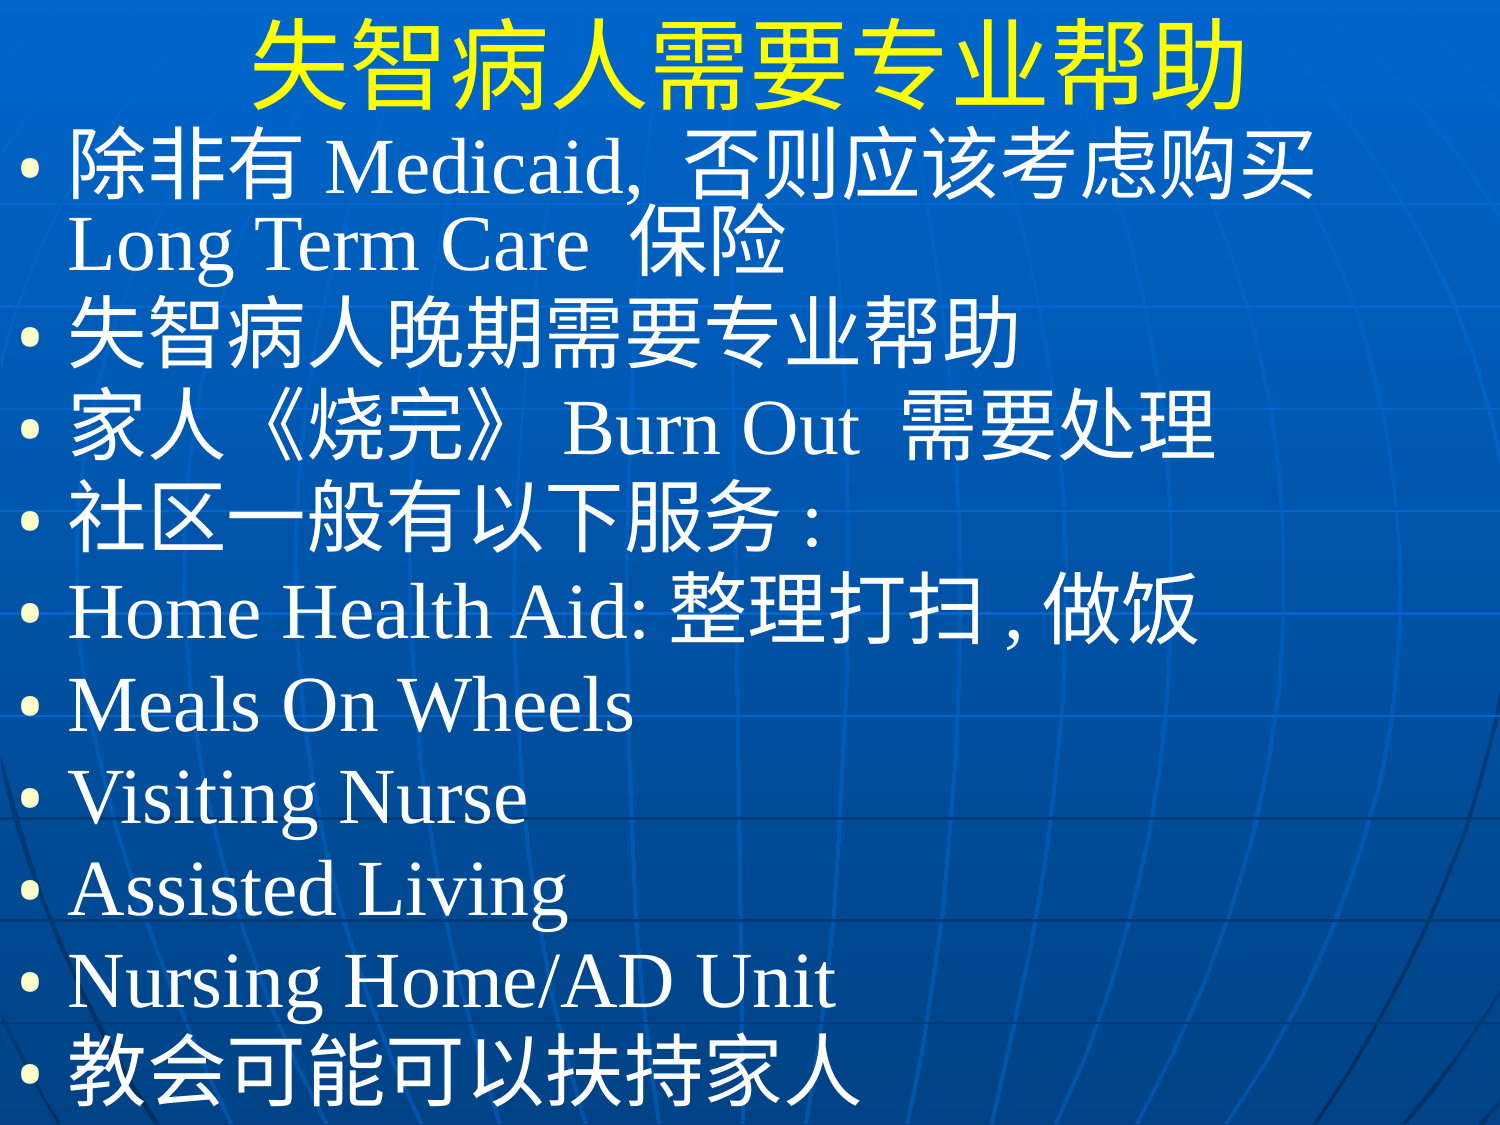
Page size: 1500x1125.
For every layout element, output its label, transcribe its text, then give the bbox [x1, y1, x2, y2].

list 除非有Medicaid, 否则应该考虑购买Long Term Care 保险 失智病人晚期需要专业帮助 家人《烧完》Burn Out 需要处理 社区一般有以下服务: Home Health Aid:整理打扫,做饭 Meals On Wheels Visiting Nurse Assisted Living Nursing Home/AD Unit 教会可能可以扶持家人 [0, 125, 1500, 1125]
title 失智病人需要专业帮助 [0, 0, 1500, 125]
